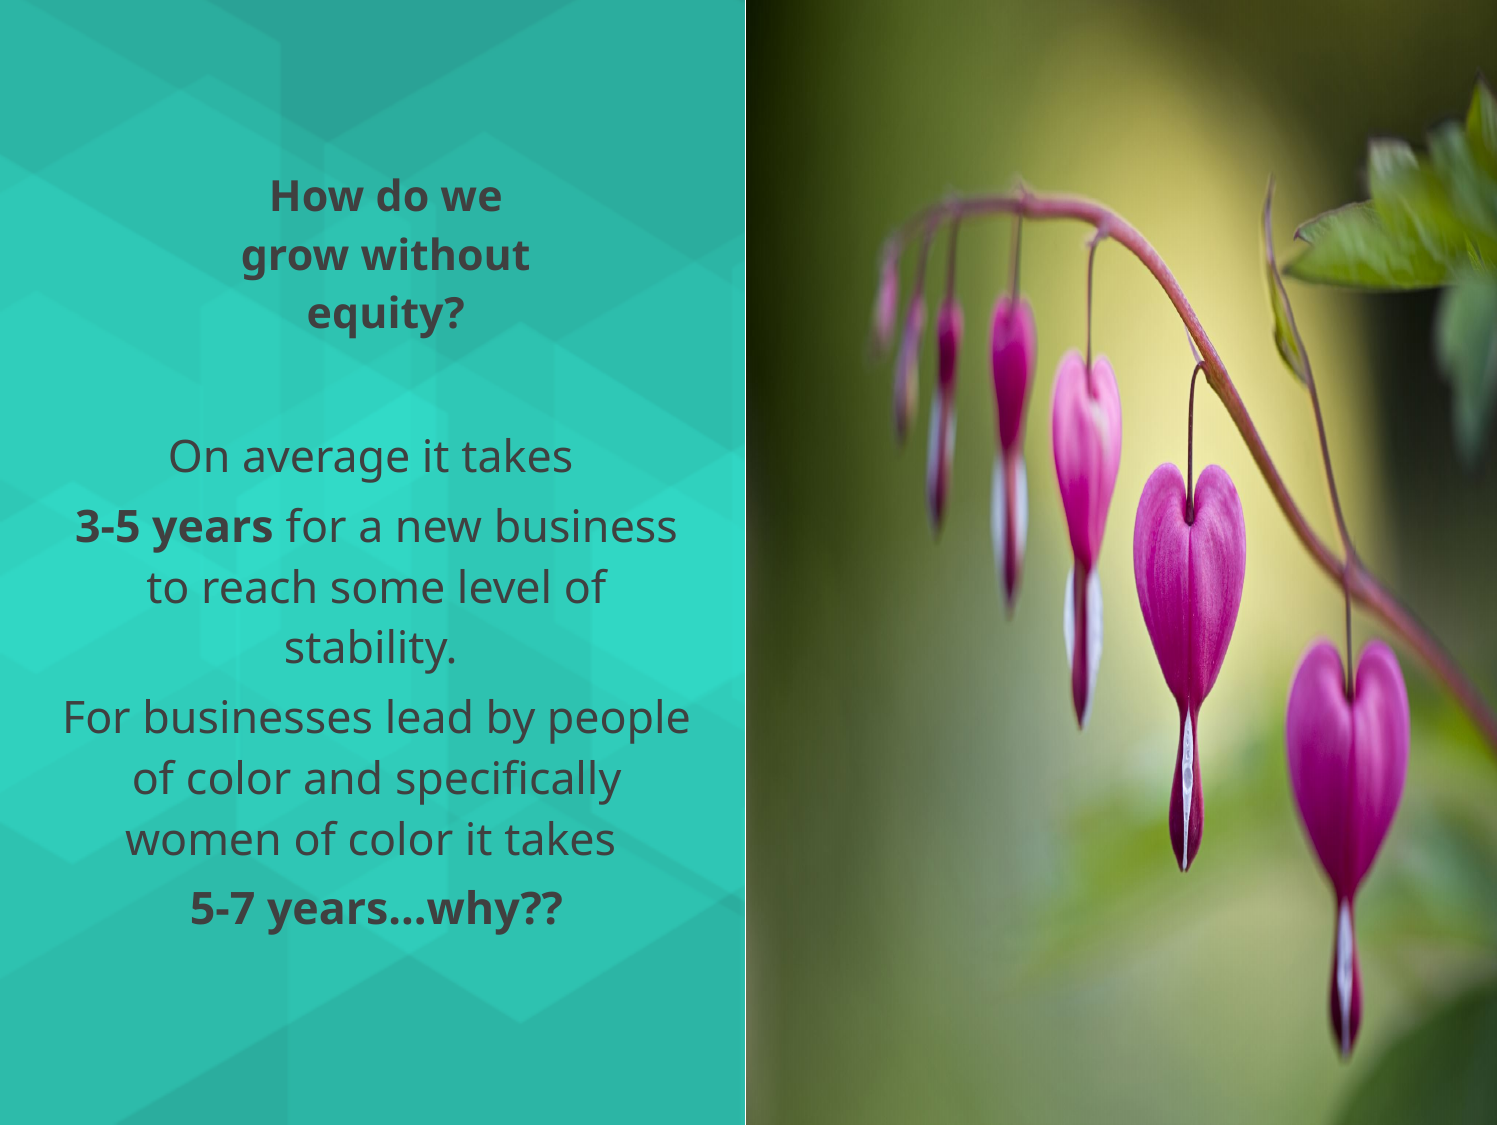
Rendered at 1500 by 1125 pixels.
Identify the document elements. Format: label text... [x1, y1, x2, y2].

picture [746, 0, 1498, 1125]
list On average it takes 3-5 years for a new business to reach some level of stability. For businesses lead by people of color and specifically women of color it takes 5-7 years…why?? [44, 417, 709, 1016]
list How do we grow without equity? [198, 157, 574, 352]
